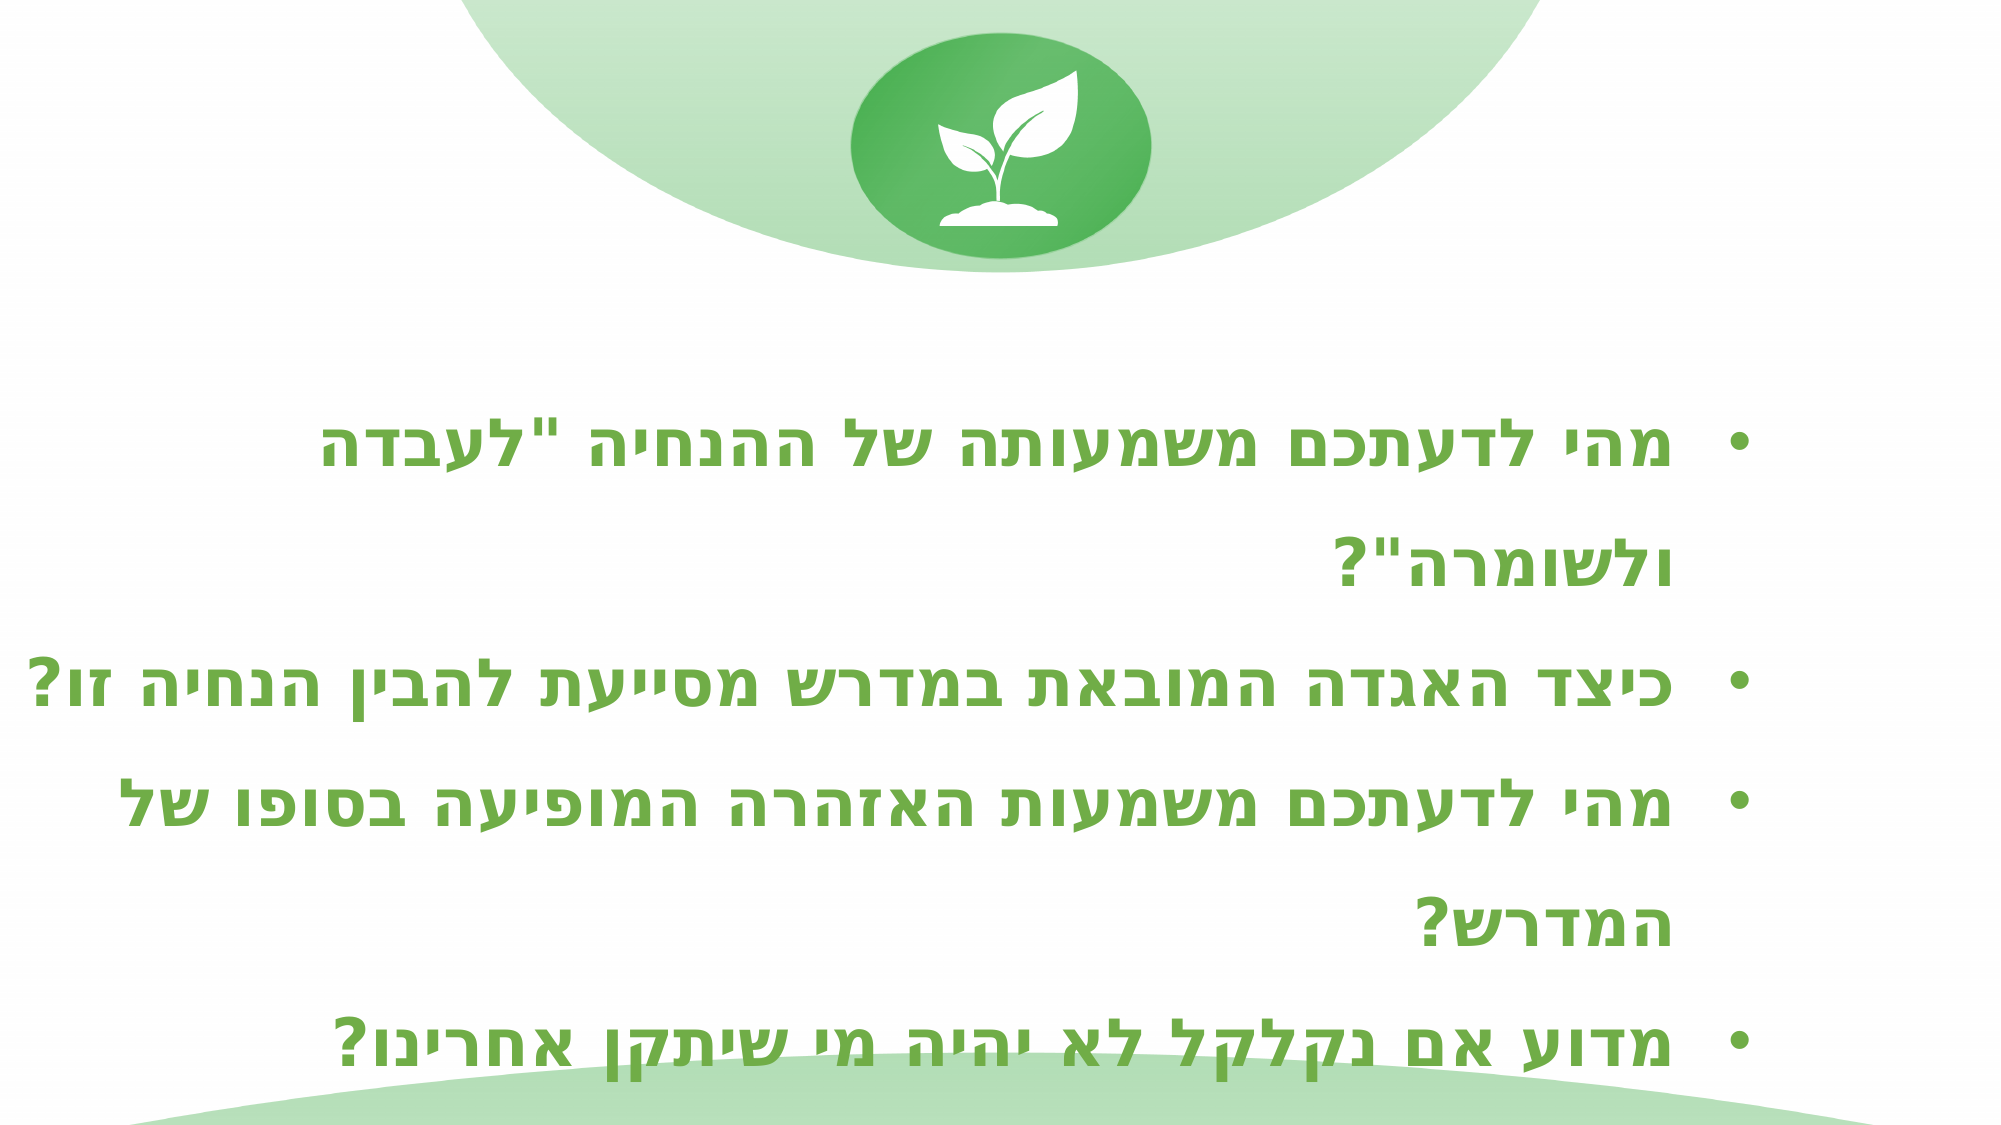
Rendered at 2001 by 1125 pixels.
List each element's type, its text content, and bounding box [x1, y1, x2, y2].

text_box מהי לדעתכם משמעותה של ההנחיה "לעבדה ולשומרה"? כיצד האגדה המובאת במדרש מסייעת להבין הנחיה זו? מהי לדעתכם משמעות האזהרה המופיעה בסופו של המדרש? מדוע אם נקלקל לא יהיה מי שיתקן אחרינו? האם לדעתכם אנחנו נוהגים כך ביחס לארץ? [0, 352, 1767, 1125]
picture [0, 0, 2001, 1125]
